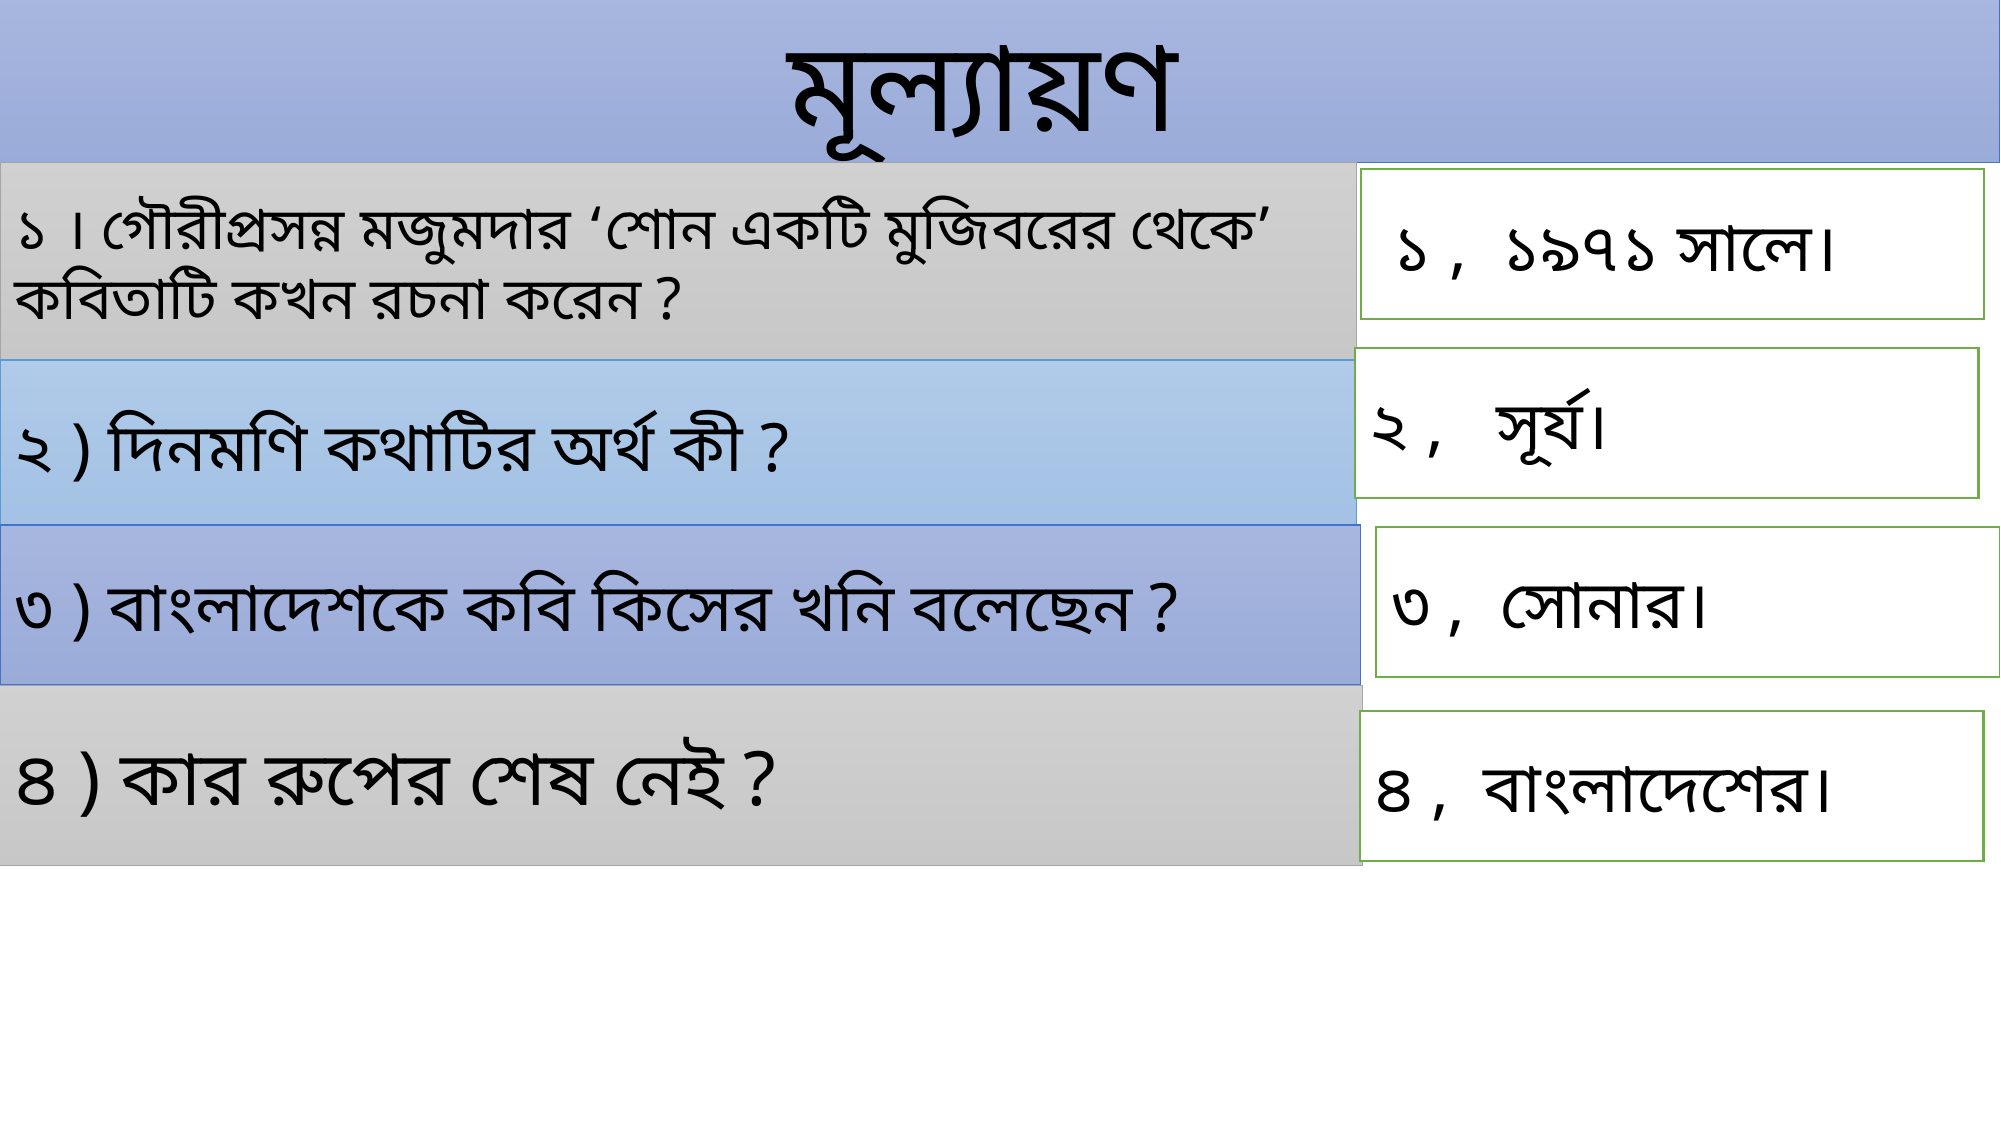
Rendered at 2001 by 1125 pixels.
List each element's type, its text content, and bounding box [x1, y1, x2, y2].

text_box মূল্যায়ণ [0, 0, 2000, 163]
text_box ৩ , সোনার। [1375, 526, 2000, 678]
text_box ১ , ১৯৭১ সালে। [1360, 168, 1985, 320]
text_box ৪ ) কার রুপের শেষ নেই ? [0, 685, 1363, 866]
text_box ৪ , বাংলাদেশের। [1359, 710, 1985, 862]
text_box ২ , সূর্য। [1354, 347, 1980, 499]
text_box ৩ ) বাংলাদেশকে কবি কিসের খনি বলেছেন ? [0, 524, 1361, 685]
text_box ২ ) দিনমণি কথাটির অর্থ কী ? [0, 359, 1357, 524]
text_box ১ । গৌরীপ্রসন্ন মজুমদার ‘শোন একটি মুজিবরের থেকে’ কবিতাটি কখন রচনা করেন ? [0, 162, 1357, 359]
